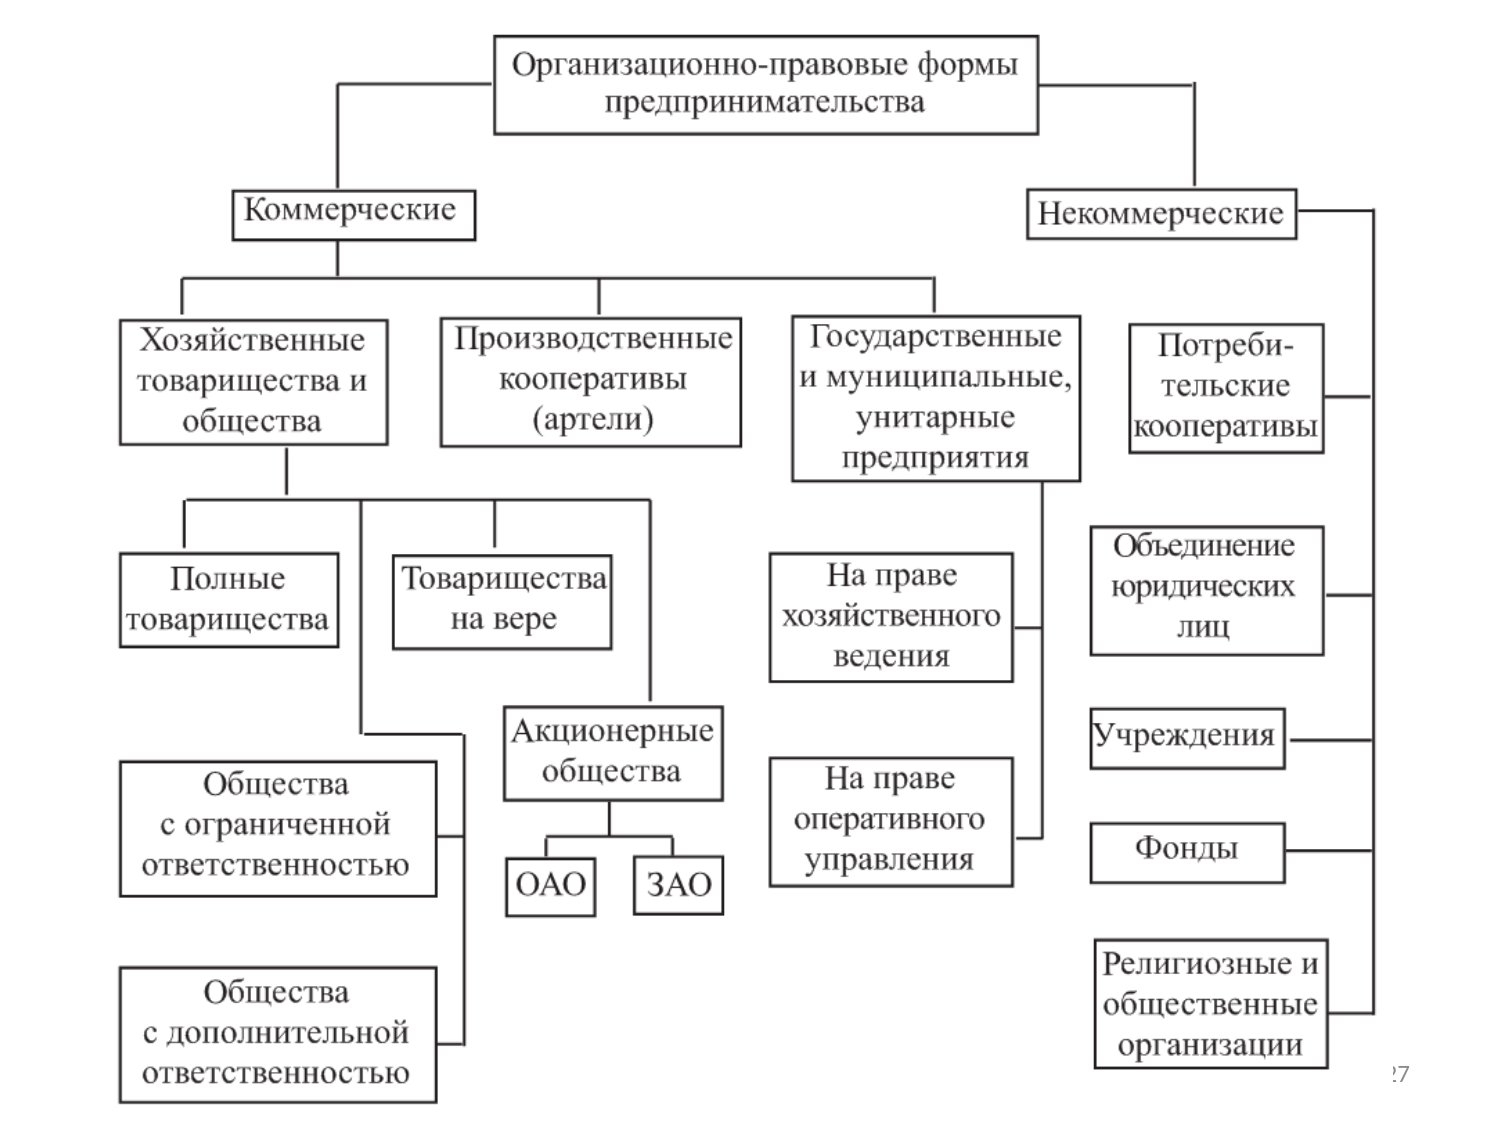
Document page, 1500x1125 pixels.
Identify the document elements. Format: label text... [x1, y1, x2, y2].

slide_number 27 [1398, 1042, 1425, 1103]
picture [106, 0, 1393, 1125]
